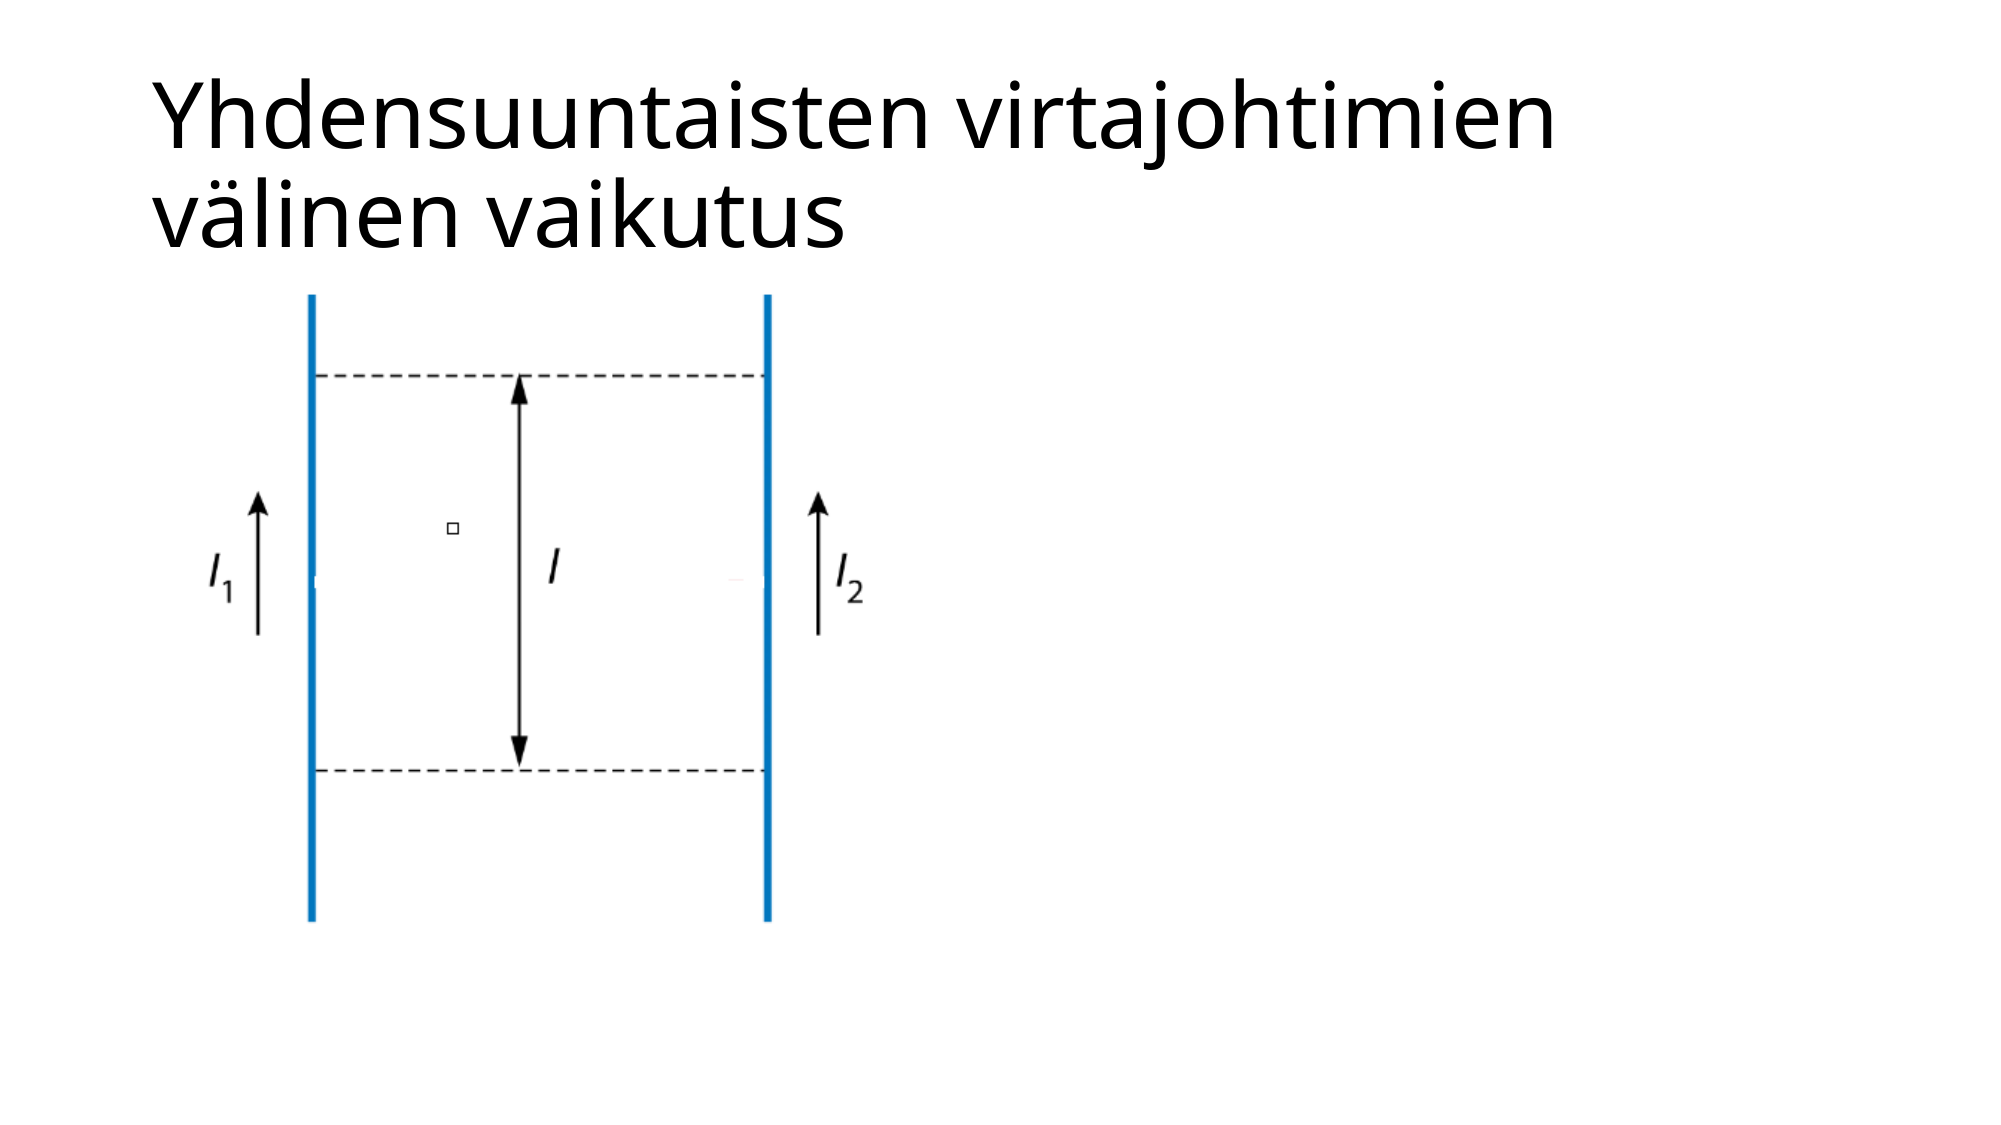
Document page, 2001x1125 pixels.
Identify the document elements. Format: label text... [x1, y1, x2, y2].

title Yhdensuuntaisten virtajohtimien välinen vaikutus [137, 59, 1863, 278]
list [197, 277, 915, 992]
